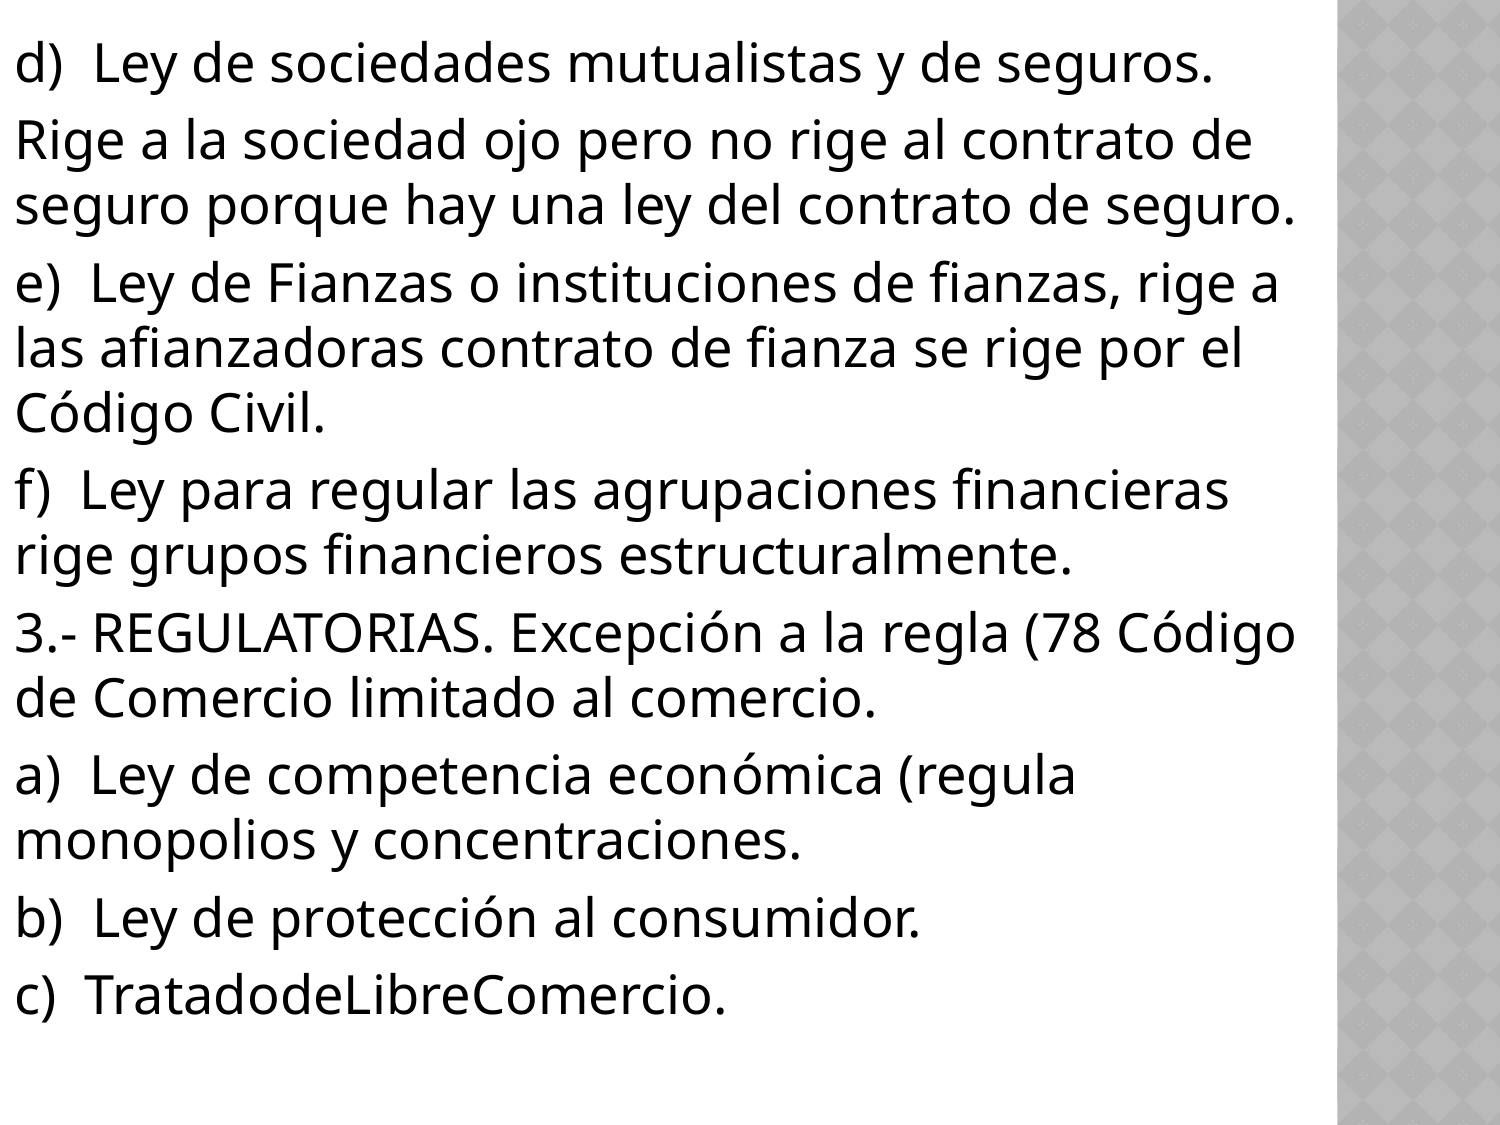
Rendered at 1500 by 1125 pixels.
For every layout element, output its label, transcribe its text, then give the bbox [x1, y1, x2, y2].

list d) Ley de sociedades mutualistas y de seguros. Rige a la sociedad ojo pero no rige al contrato de seguro porque hay una ley del contrato de seguro. e) Ley de Fianzas o instituciones de fianzas, rige a las afianzadoras contrato de fianza se rige por el Código Civil. f) Ley para regular las agrupaciones financieras rige grupos financieros estructuralmente. 3.- REGULATORIAS. Excepción a la regla (78 Código de Comercio limitado al comercio. a) Ley de competencia económica (regula monopolios y concentraciones. b) Ley de protección al consumidor. c) TratadodeLibreComercio. [0, 20, 1317, 1125]
